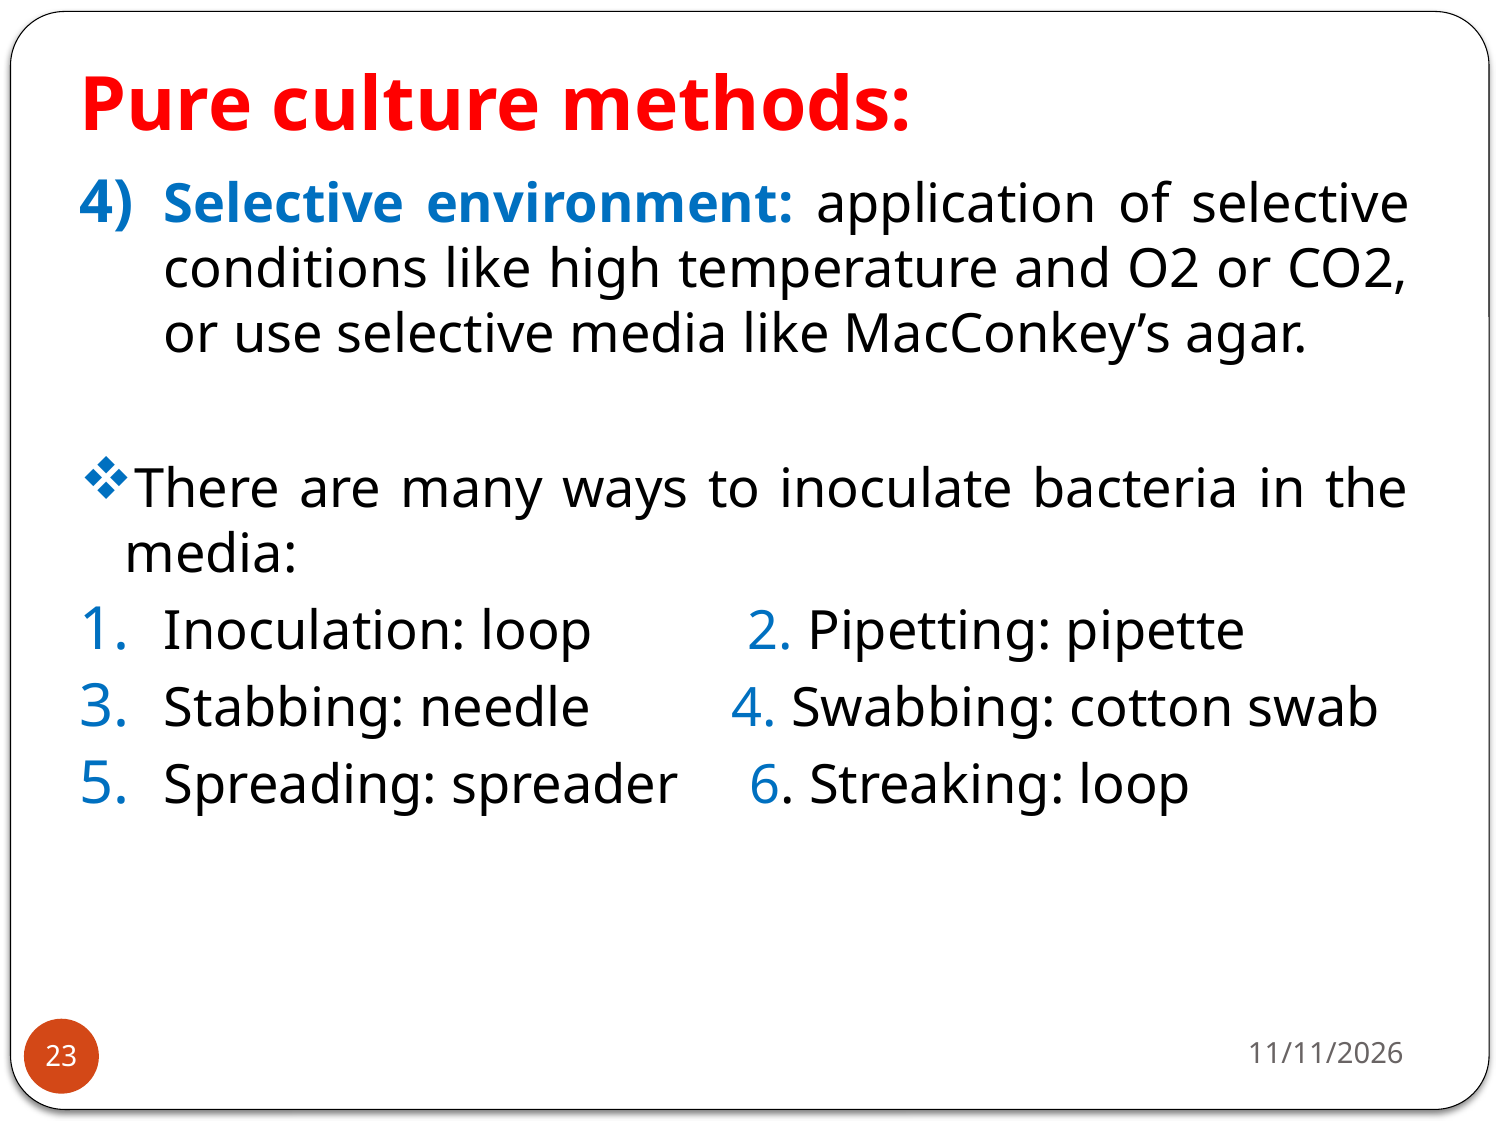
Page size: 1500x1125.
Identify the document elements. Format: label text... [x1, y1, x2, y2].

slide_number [1012, 1015, 1419, 1094]
slide_number 23 [23, 1018, 99, 1094]
title Pure culture methods: [64, 0, 1425, 160]
list Selective environment: application of selective conditions like high temperature and O2 or CO2, or use selective media like MacConkey’s agar. There are many ways to inoculate bacteria in the media: Inoculation: loop 2. Pipetting: pipette Stabbing: needle 4. Swabbing: cotton swab Spreading: spreader 6. Streaking: loop [64, 160, 1425, 988]
